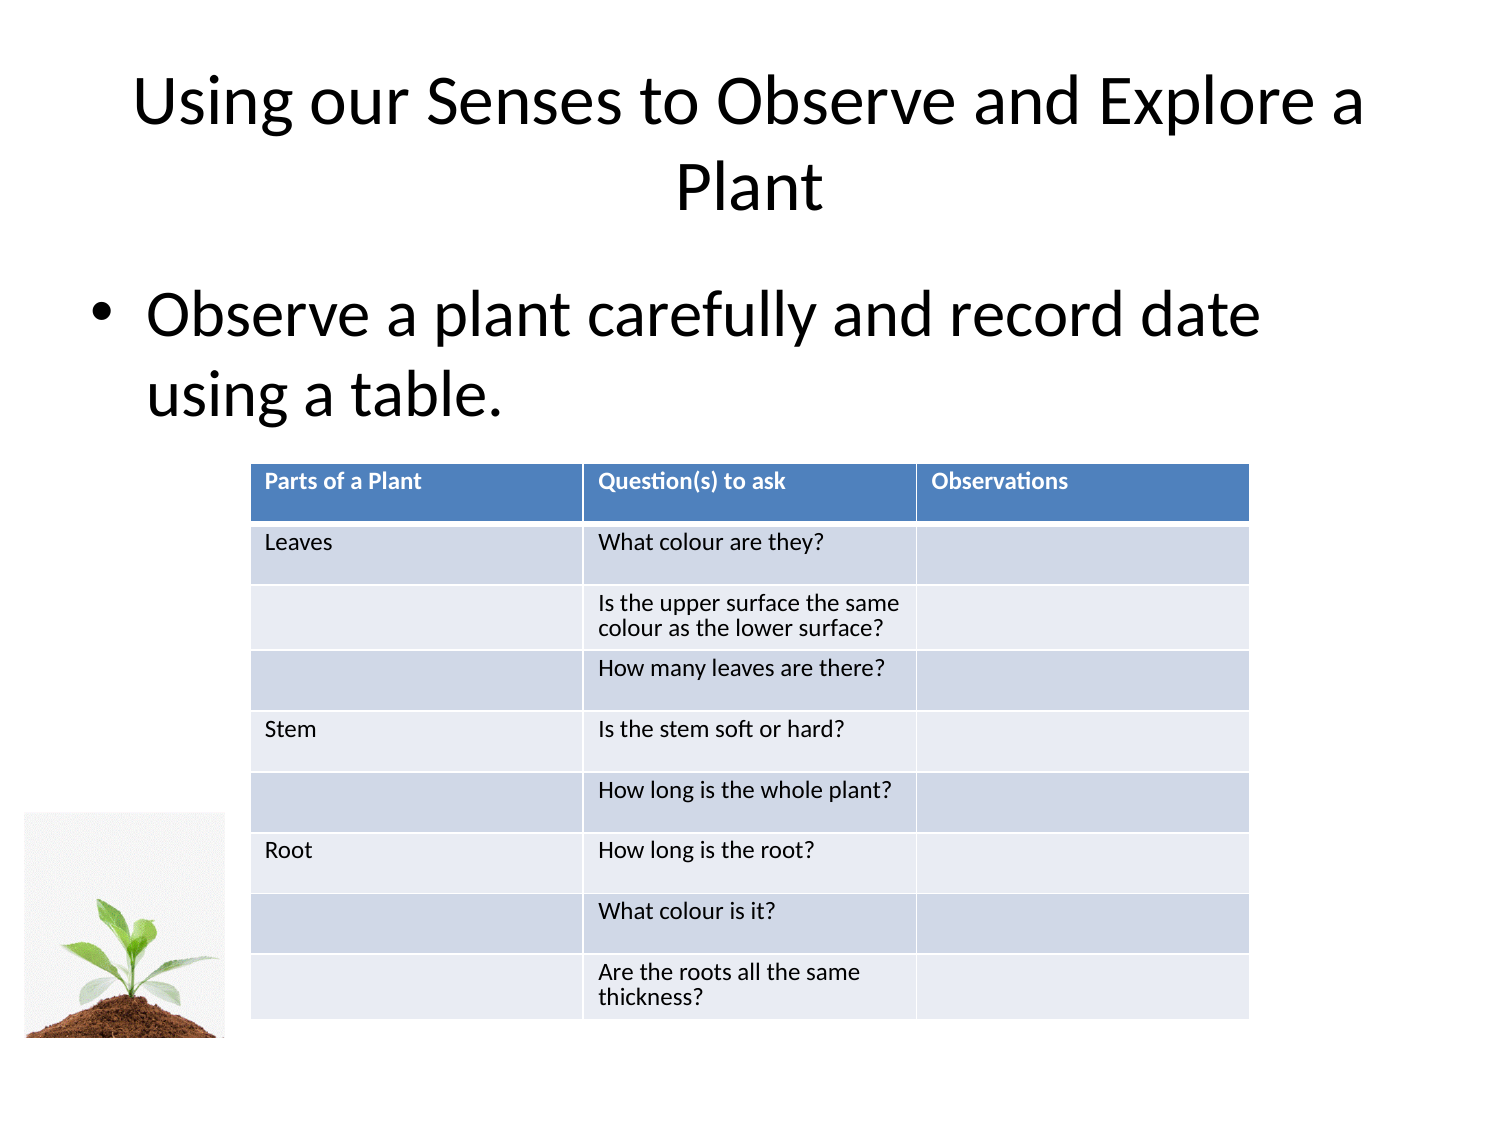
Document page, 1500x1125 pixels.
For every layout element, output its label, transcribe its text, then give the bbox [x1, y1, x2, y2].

table_cell [251, 894, 582, 953]
table_cell What colour are they? [584, 527, 916, 584]
title Using our Senses to Observe and Explore a Plant [75, 45, 1425, 233]
table_cell [917, 712, 1249, 771]
table_cell [917, 834, 1249, 893]
picture [24, 812, 226, 1038]
table_cell How long is the whole plant? [584, 773, 916, 832]
table_cell [251, 773, 582, 832]
table_cell [917, 955, 1249, 1019]
table_header Parts of a Plant [251, 464, 582, 521]
table_cell Is the upper surface the same colour as the lower surface? [584, 586, 916, 649]
table_cell Leaves [251, 527, 582, 584]
list Observe a plant carefully and record date using a table. [75, 262, 1425, 1005]
table_cell Stem [251, 712, 582, 771]
table_cell What colour is it? [584, 894, 916, 953]
table_cell Are the roots all the same thickness? [584, 955, 916, 1019]
table_cell Root [251, 834, 582, 893]
table_cell [251, 955, 582, 1019]
table_cell How many leaves are there? [584, 651, 916, 710]
table_cell [917, 894, 1249, 953]
table_cell [251, 651, 582, 710]
table_cell [251, 586, 582, 649]
table_cell [917, 773, 1249, 832]
table_cell Is the stem soft or hard? [584, 712, 916, 771]
table_cell [917, 651, 1249, 710]
table_header Observations [917, 464, 1249, 521]
table_header Question(s) to ask [584, 464, 916, 521]
table_cell [917, 586, 1249, 649]
table_cell [917, 527, 1249, 584]
table_cell How long is the root? [584, 834, 916, 893]
